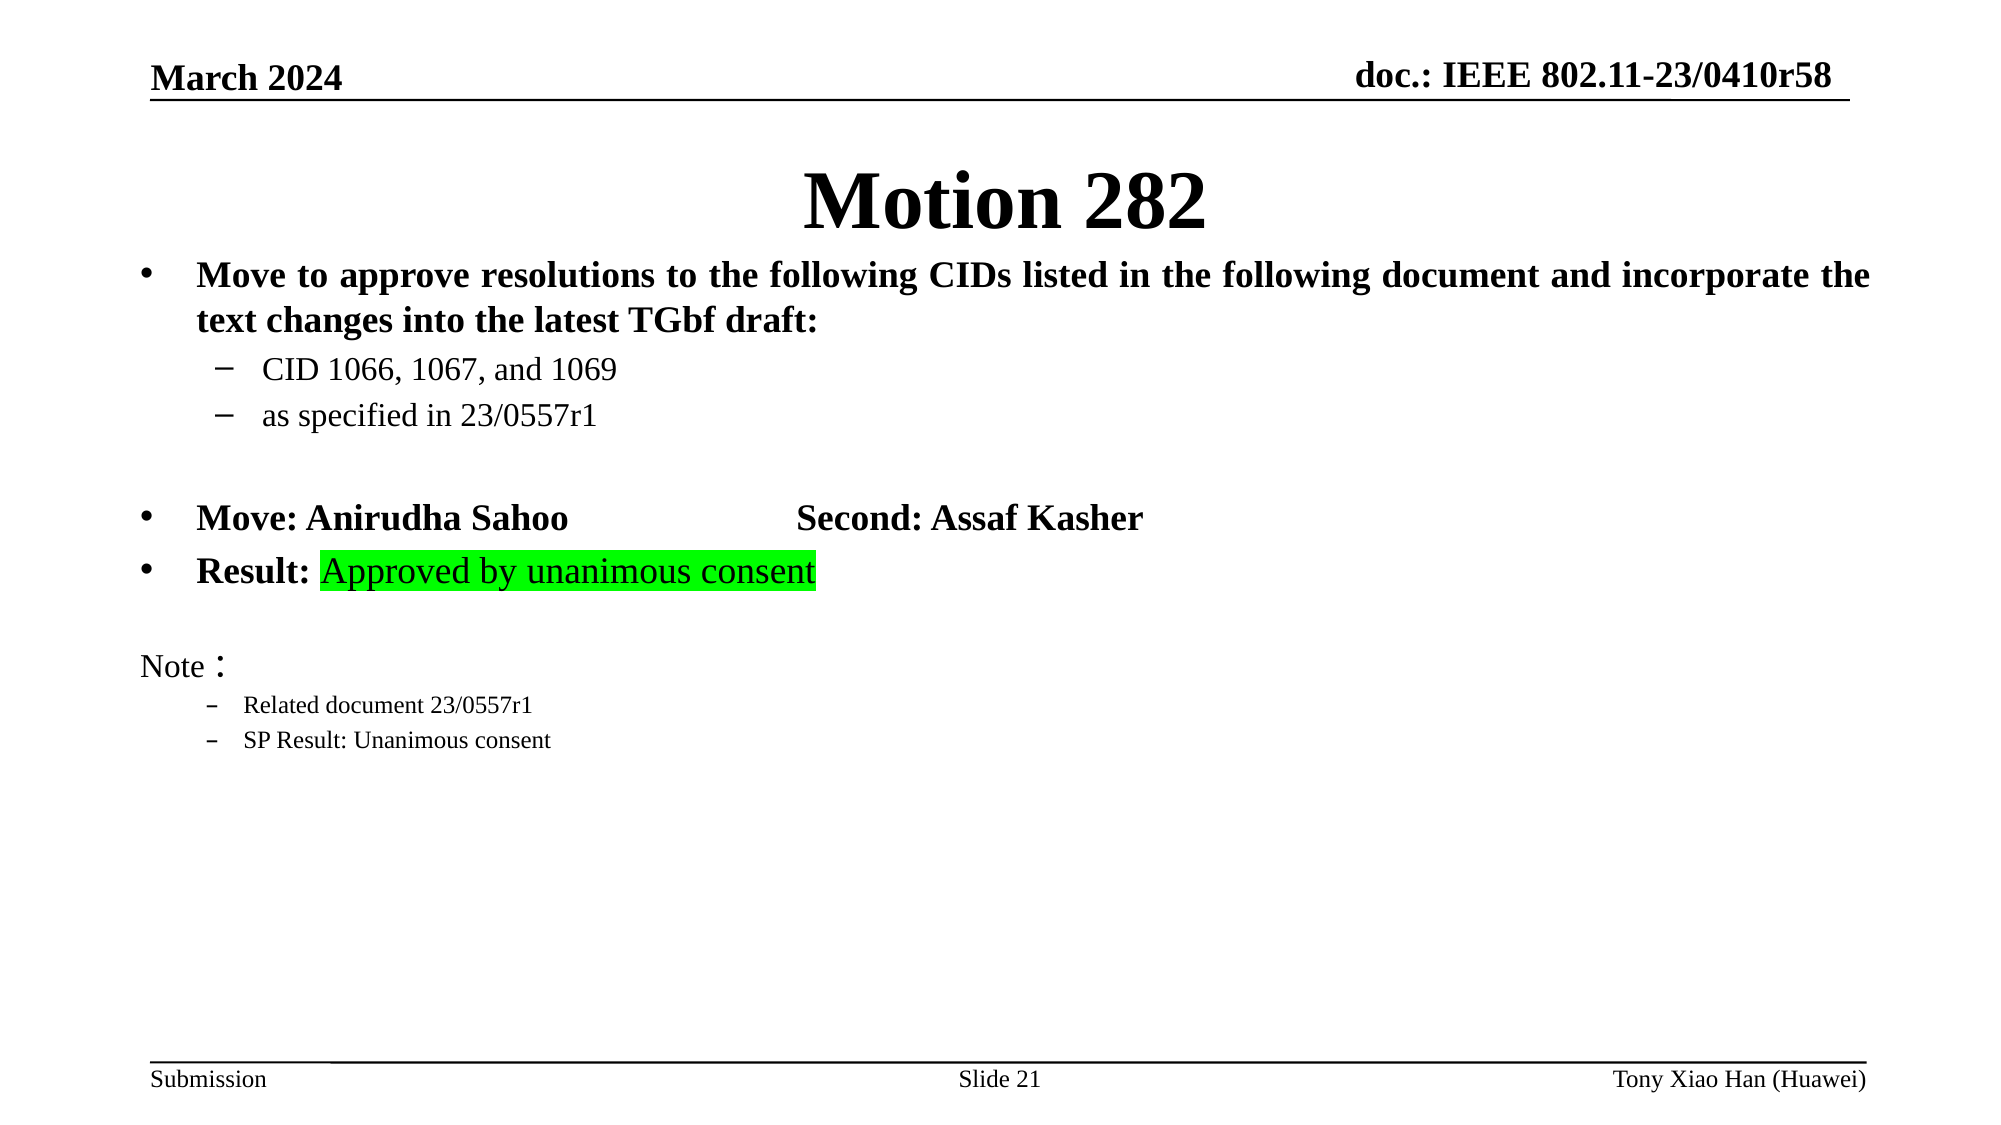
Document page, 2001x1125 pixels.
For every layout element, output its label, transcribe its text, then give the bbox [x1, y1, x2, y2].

text_box Move to approve resolutions to the following CIDs listed in the following document and incorporate the text changes into the latest TGbf draft: CID 1066, 1067, and 1069 as specified in 23/0557r1 Move: Anirudha Sahoo Second: Assaf Kasher Result: Approved by unanimous consent Note： Related document 23/0557r1 SP Result: Unanimous consent [125, 212, 1888, 900]
text_box Motion 282 [368, 137, 1644, 212]
